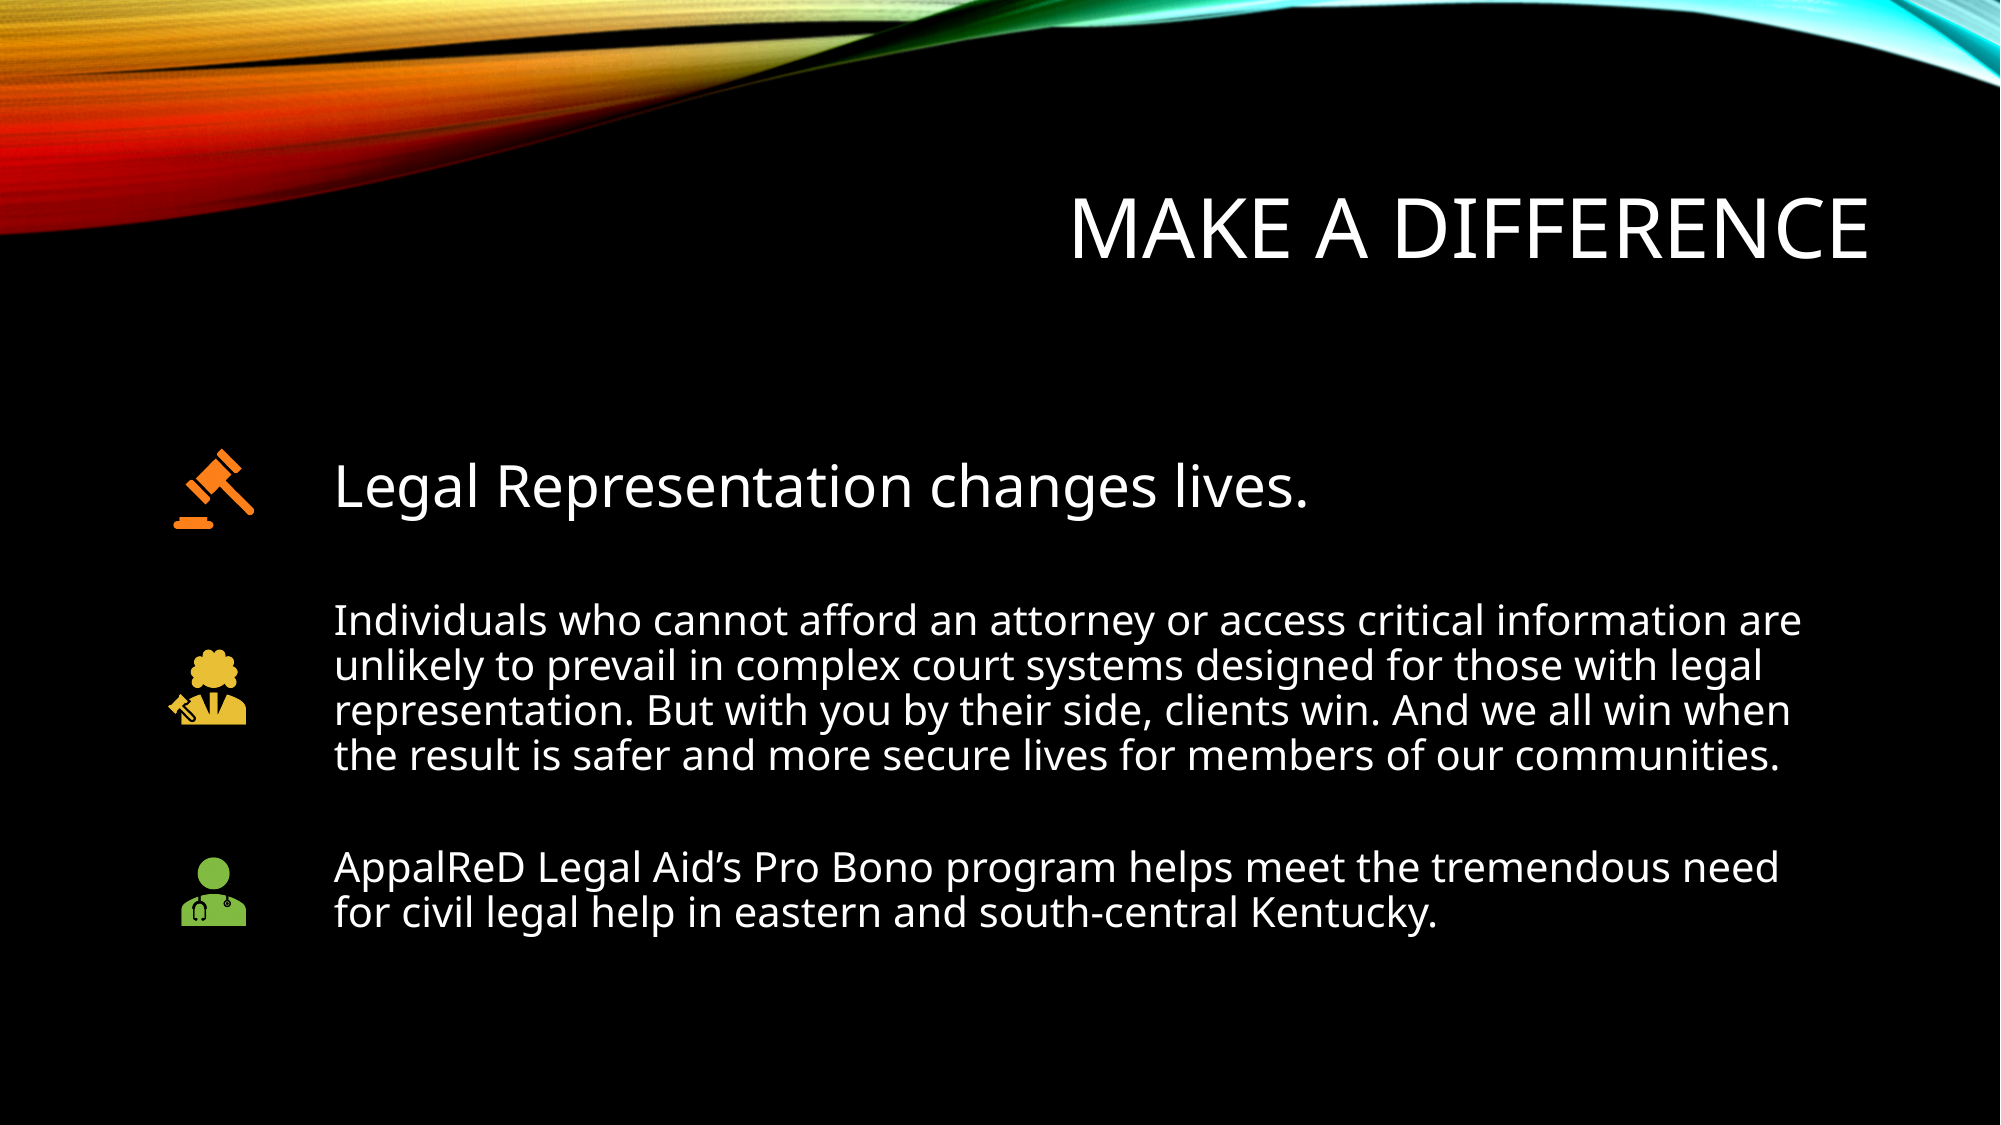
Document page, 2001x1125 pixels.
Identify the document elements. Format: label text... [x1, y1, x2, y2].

picture [0, 0, 2000, 237]
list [112, 400, 1888, 980]
title Make a difference [474, 125, 1888, 338]
